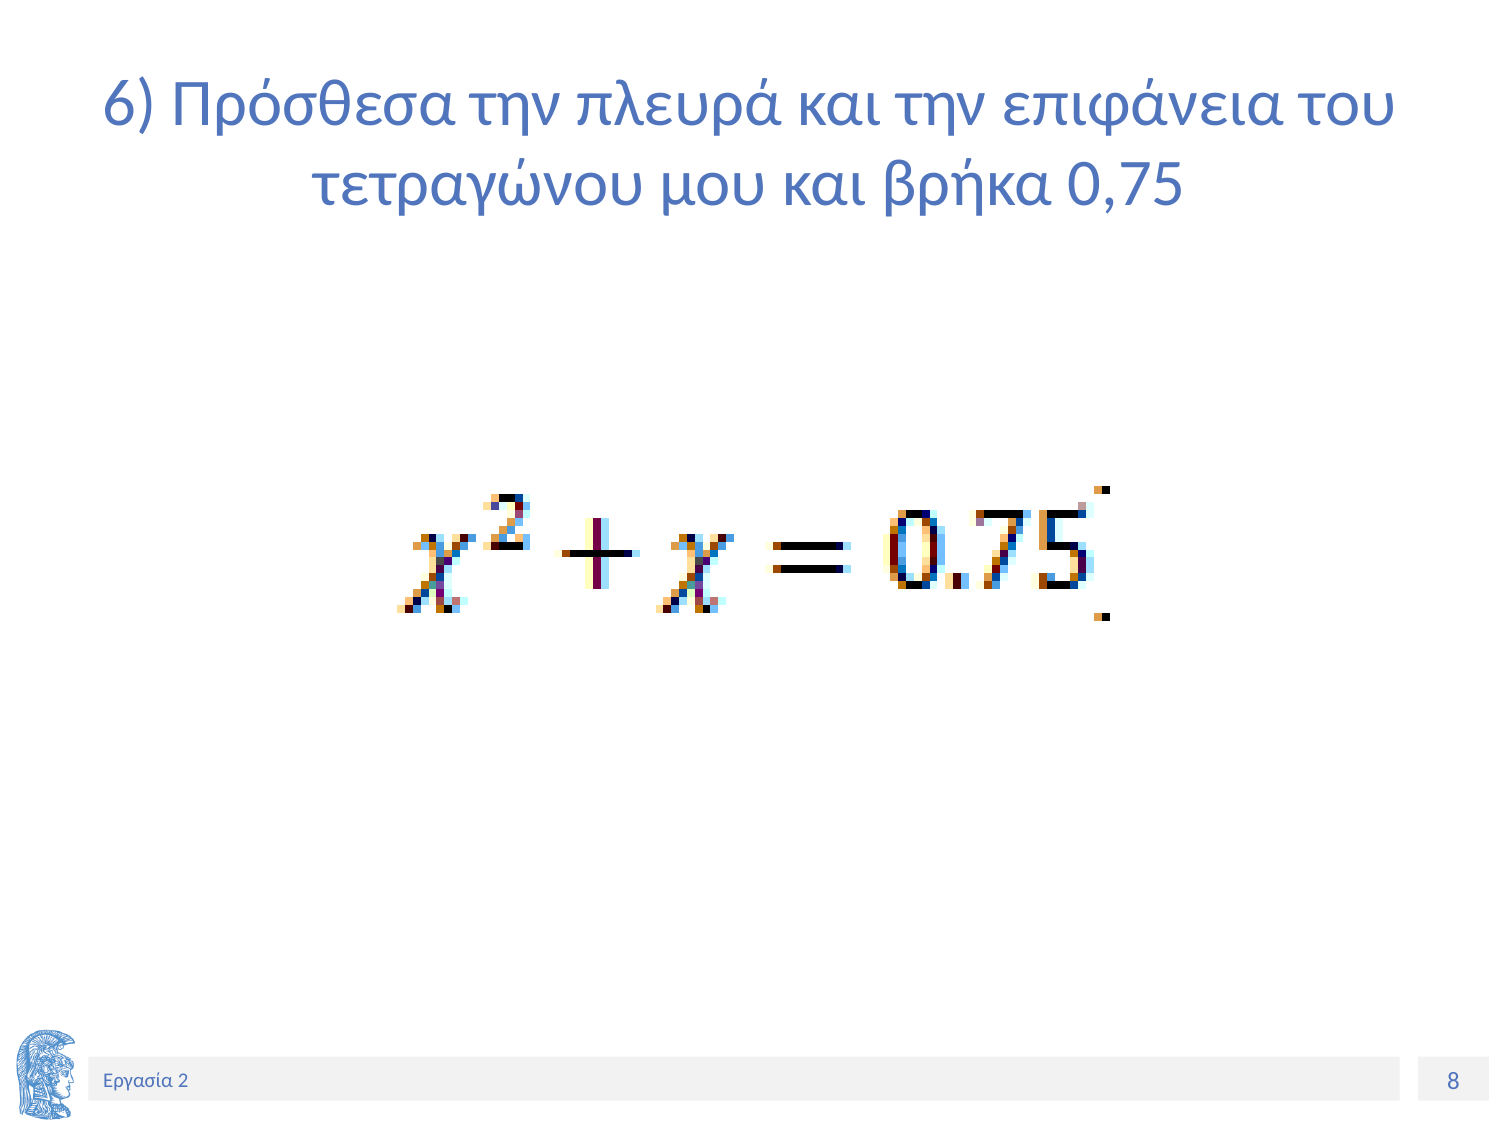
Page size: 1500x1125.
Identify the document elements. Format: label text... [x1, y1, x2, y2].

picture [9, 1026, 81, 1120]
title 6) Πρόσθεσα την πλευρά και την επιφάνεια του τετραγώνου μου και βρήκα 0,75 [75, 45, 1425, 233]
picture [390, 479, 1110, 629]
